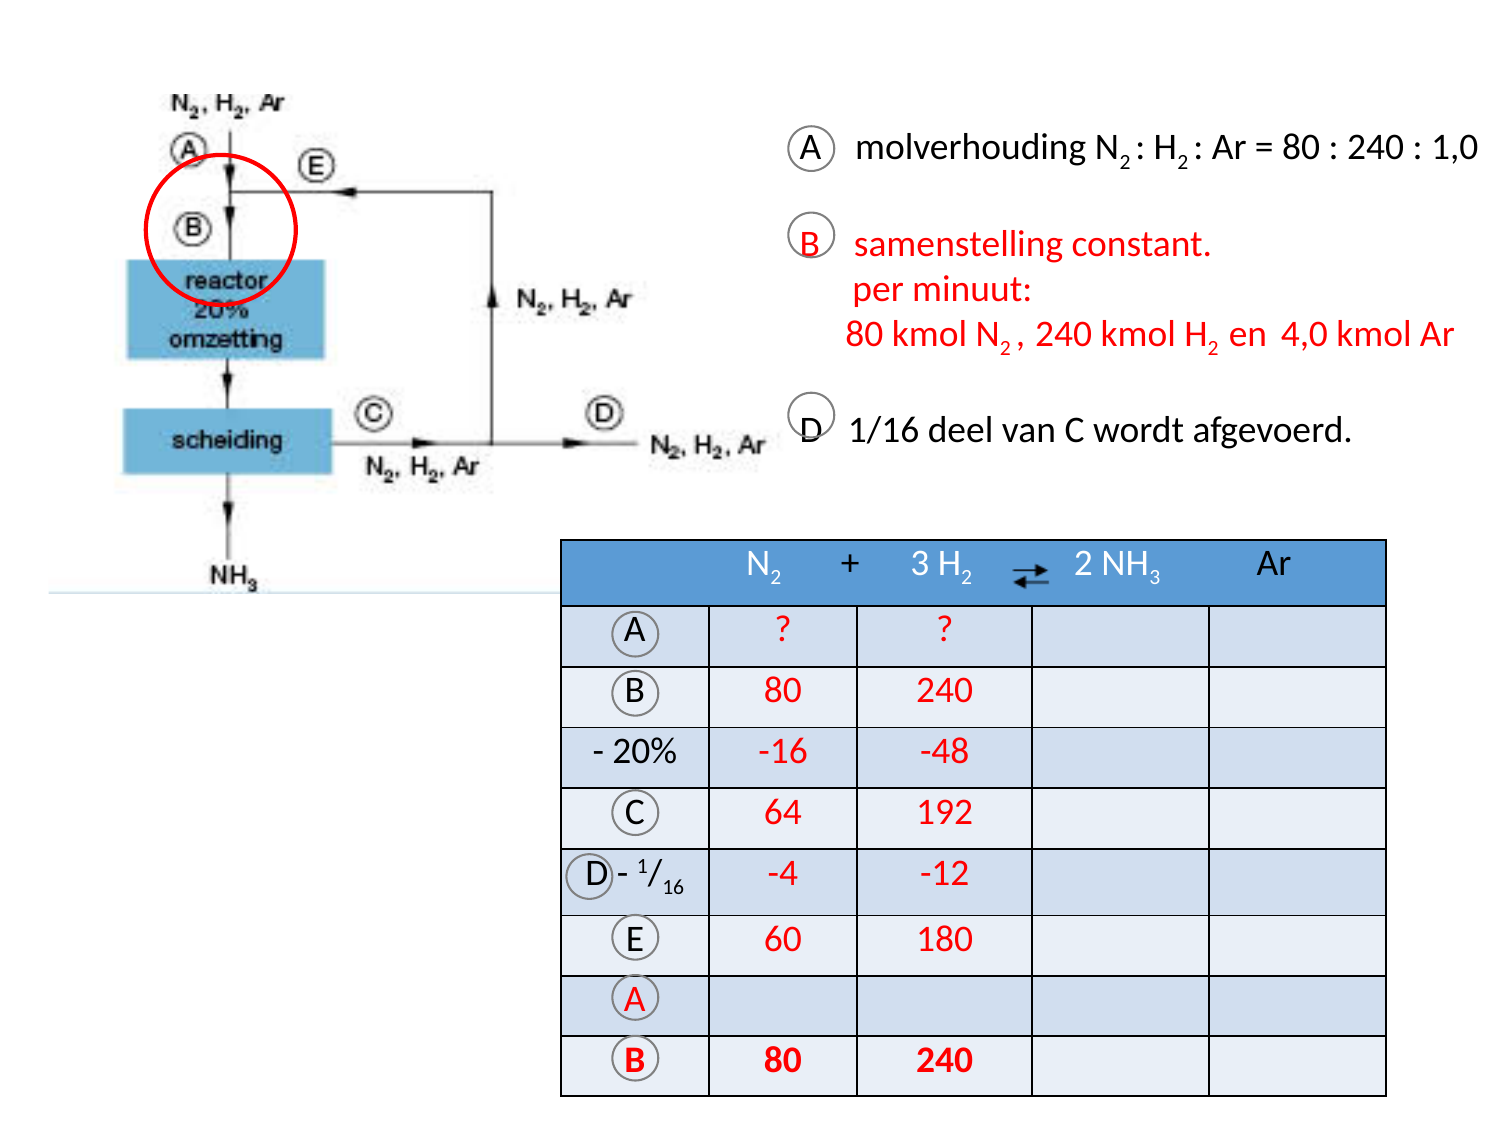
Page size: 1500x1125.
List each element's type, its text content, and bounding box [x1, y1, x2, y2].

table_cell 180 [858, 916, 1031, 975]
text_box [565, 853, 614, 900]
table_cell [1033, 1037, 1208, 1095]
table_cell B [562, 1037, 708, 1095]
table_cell - 20% [562, 728, 708, 787]
table_cell [1210, 668, 1385, 727]
table_cell [710, 977, 856, 1035]
table_cell [1210, 1037, 1385, 1095]
text_box [807, 211, 836, 259]
table_cell [1033, 977, 1208, 1035]
table_cell -12 [858, 850, 1031, 915]
table_cell 60 [710, 916, 856, 975]
table_cell [1210, 607, 1385, 666]
table_cell 80 [710, 668, 856, 727]
table_cell [1210, 977, 1385, 1035]
table_cell ? [858, 607, 1031, 666]
table_cell [1033, 850, 1208, 915]
table_cell A [562, 607, 708, 666]
table_cell 64 [710, 789, 856, 848]
table_cell ? [710, 607, 856, 666]
table_cell [1210, 789, 1385, 848]
text_box [807, 391, 836, 439]
table_cell [1033, 728, 1208, 787]
table_cell 192 [858, 789, 1031, 848]
table_cell 240 [858, 668, 1031, 727]
table_cell [1210, 916, 1385, 975]
table_cell D - 1/16 [562, 850, 708, 915]
table_header N2 + 3 H2 2 NH3 Ar [562, 541, 1385, 605]
table_cell [1033, 916, 1208, 975]
text_box [611, 789, 660, 837]
text_box [611, 1034, 660, 1082]
table_cell A [562, 977, 708, 1035]
table_cell [1033, 607, 1208, 666]
table_cell [1210, 850, 1385, 915]
table_cell E [562, 916, 708, 975]
text_box A molverhouding N2 : H2 : Ar = 80 : 240 : 1,0 B samenstelling constant. per minuut: 80 kmol N2 , 240 kmol H2 en 4,0 kmol Ar D 1/16 deel van C wordt afgevoerd. [125, 70, 1500, 548]
table_cell -48 [858, 728, 1031, 787]
table_cell [1033, 668, 1208, 727]
text_box [611, 974, 660, 1021]
table_cell 80 [710, 1037, 856, 1095]
table_cell [858, 977, 1031, 1035]
table_cell [1033, 789, 1208, 848]
table_cell -4 [710, 850, 856, 915]
picture [1011, 560, 1054, 594]
text_box [807, 125, 836, 173]
table_cell B [562, 668, 708, 727]
table_cell -16 [710, 728, 856, 787]
table_cell C [562, 789, 708, 848]
table_cell 240 [858, 1037, 1031, 1095]
text_box [611, 669, 660, 717]
text_box [611, 913, 660, 961]
table_cell [1210, 728, 1385, 787]
picture [48, 93, 807, 594]
text_box [611, 610, 660, 658]
